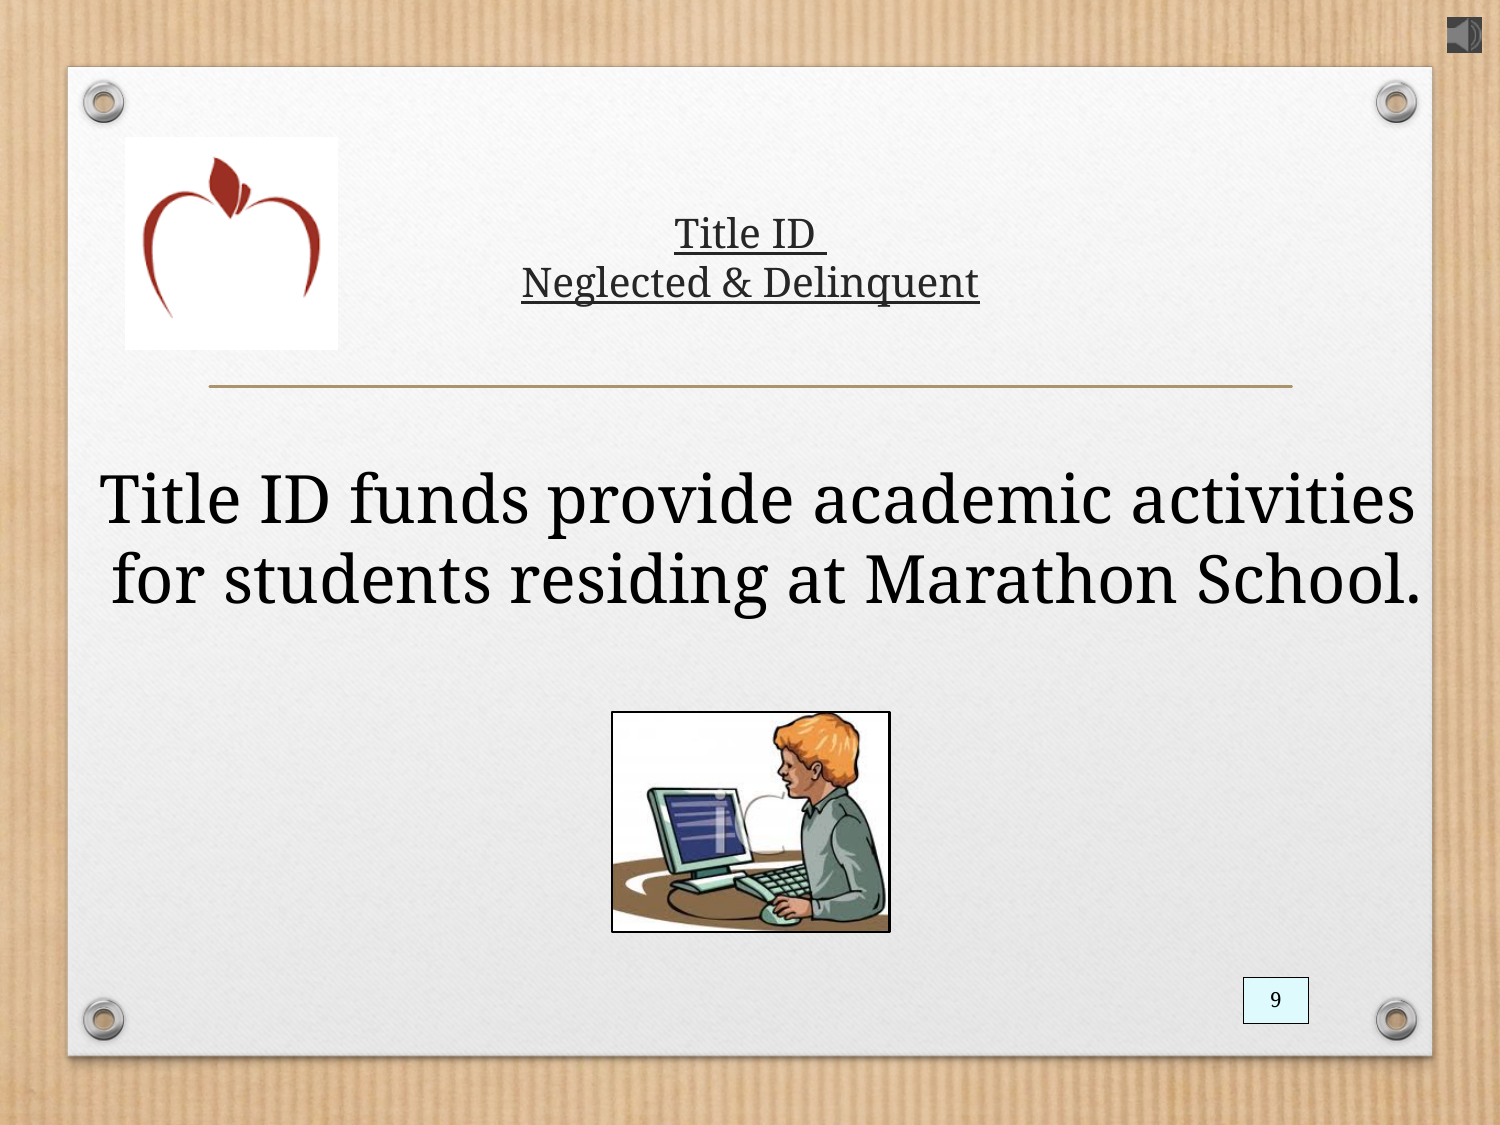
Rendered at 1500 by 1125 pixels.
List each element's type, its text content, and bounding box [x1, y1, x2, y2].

slide_number 9 [1243, 977, 1309, 1024]
picture [0, 0, 1500, 1125]
title Title ID Neglected & Delinquent [193, 150, 1309, 365]
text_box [1445, 16, 1484, 55]
text_box Title ID funds provide academic activities for students residing at Marathon School. [85, 449, 1450, 625]
